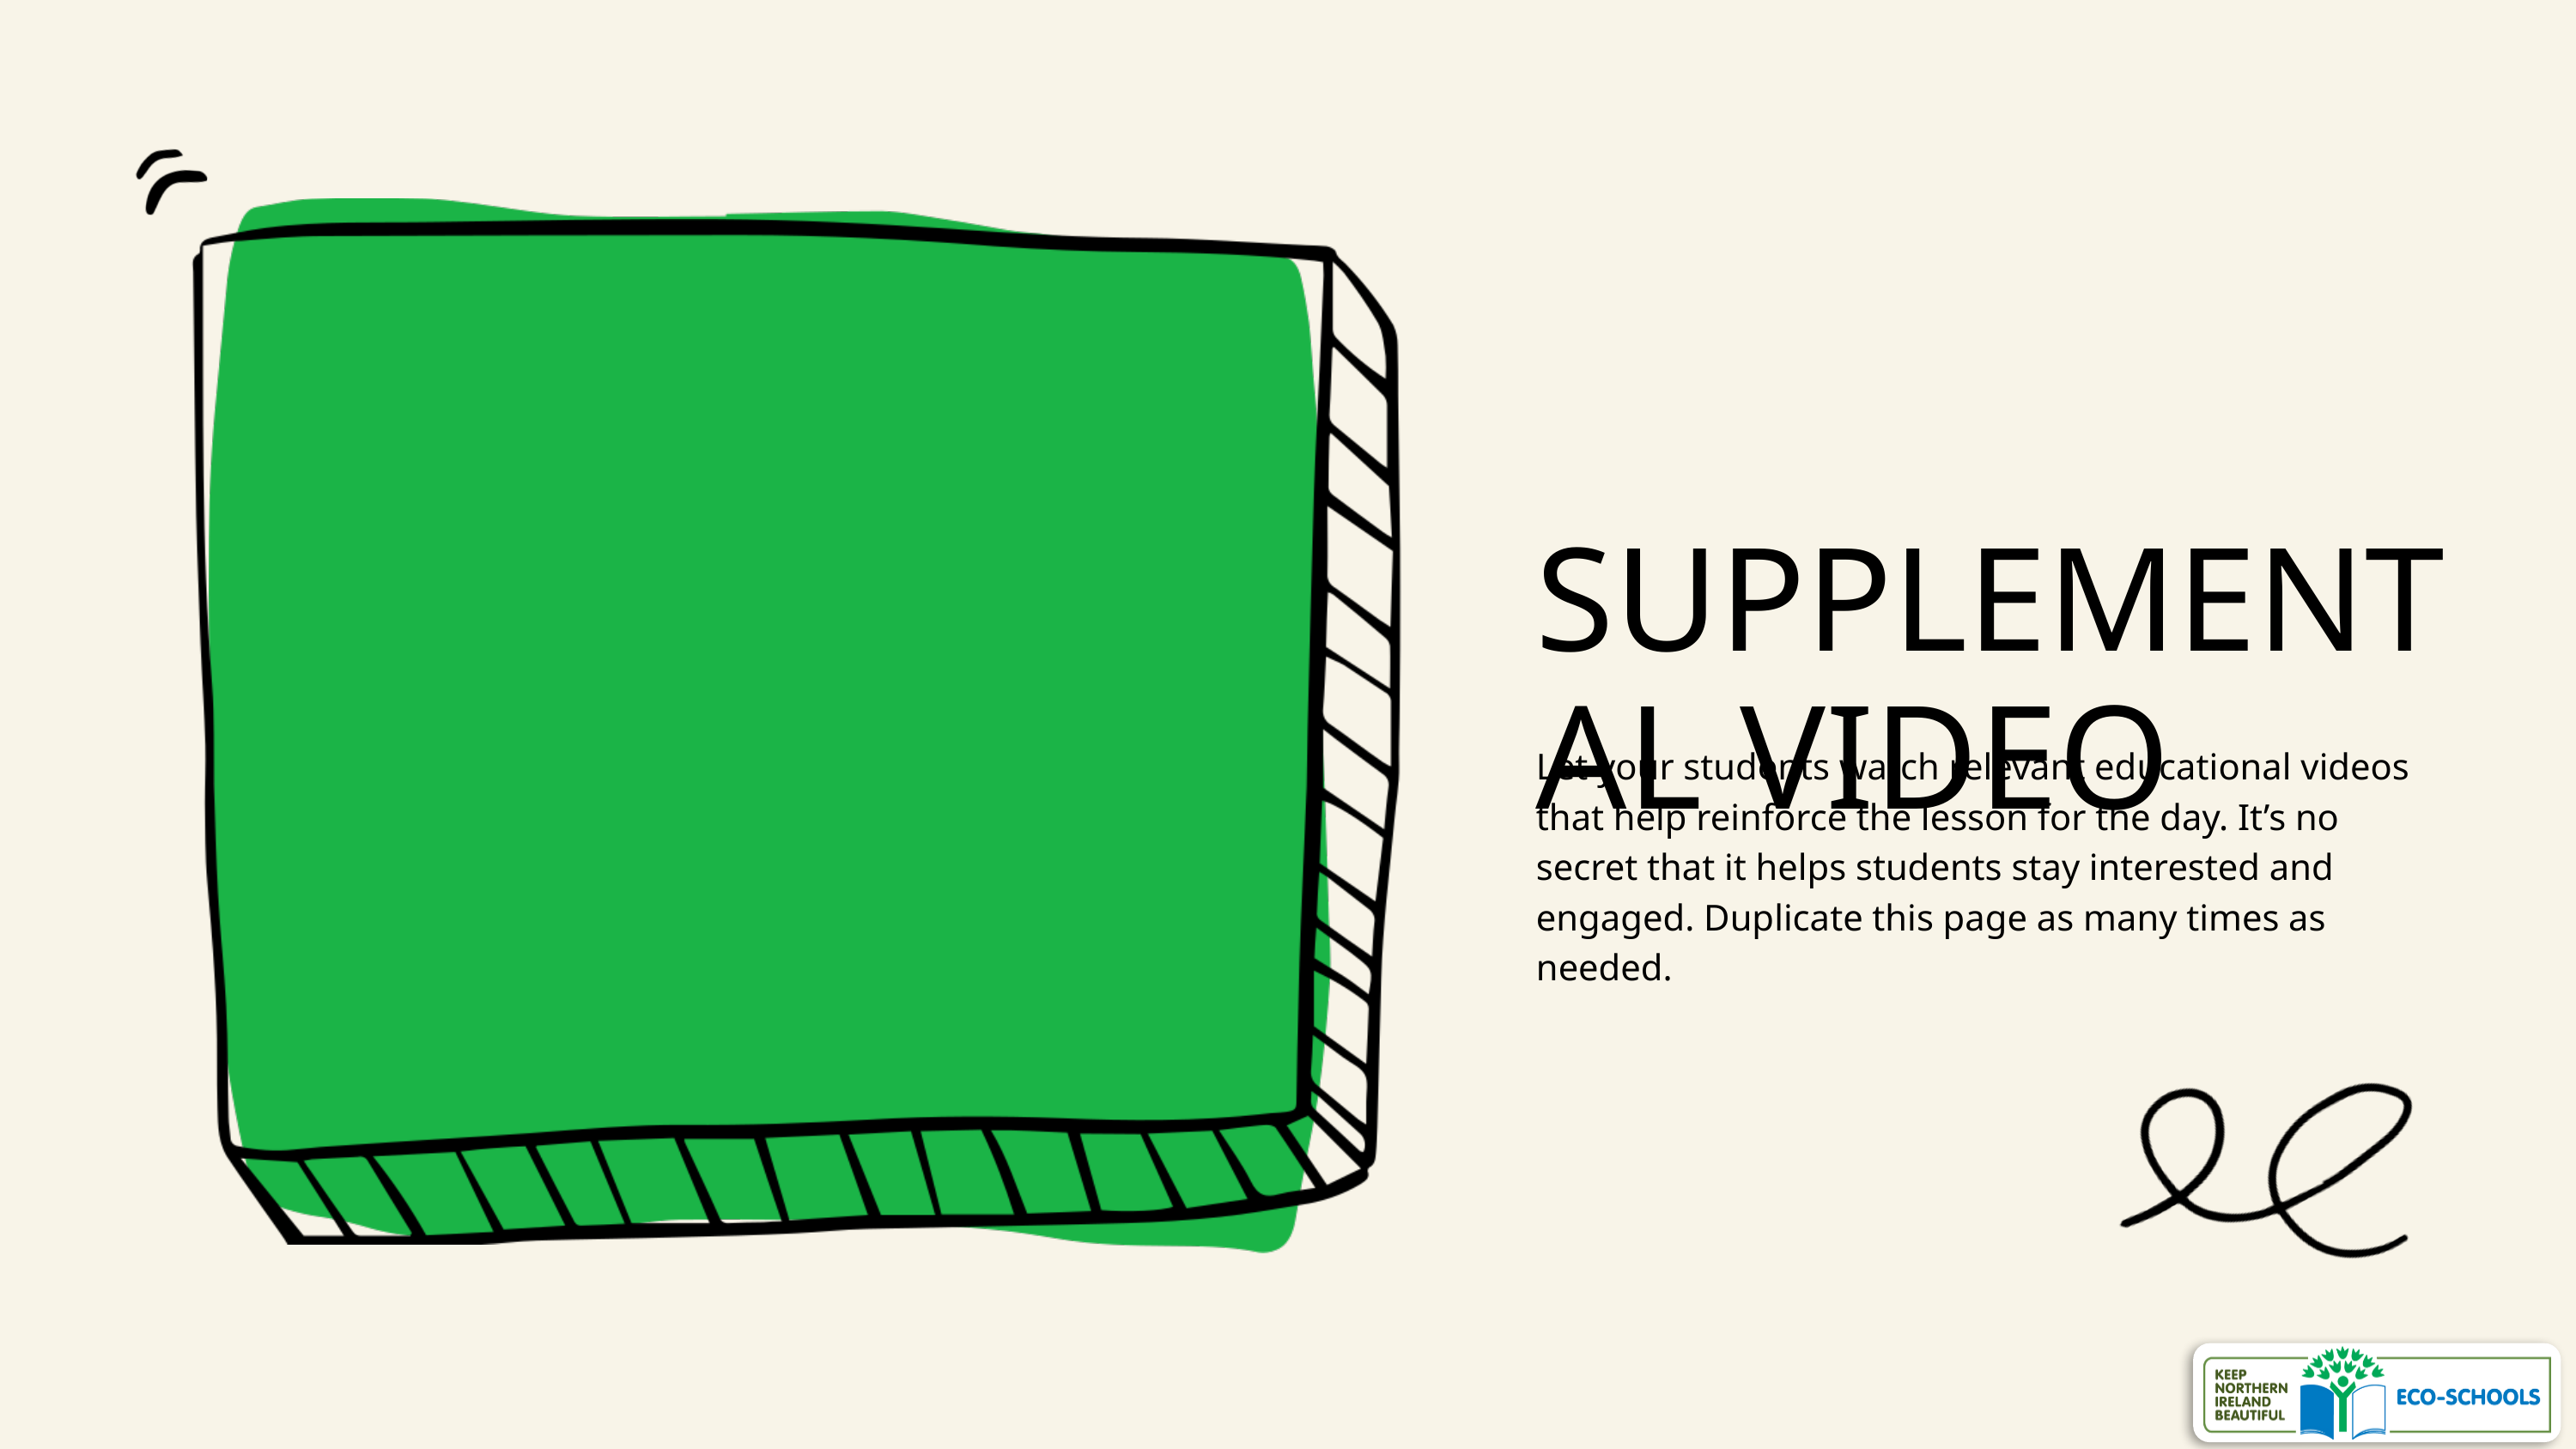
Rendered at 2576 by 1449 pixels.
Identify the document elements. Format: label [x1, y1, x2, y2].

picture [132, 145, 1402, 1253]
picture [2073, 987, 2561, 1443]
text_box [1535, 514, 2448, 935]
